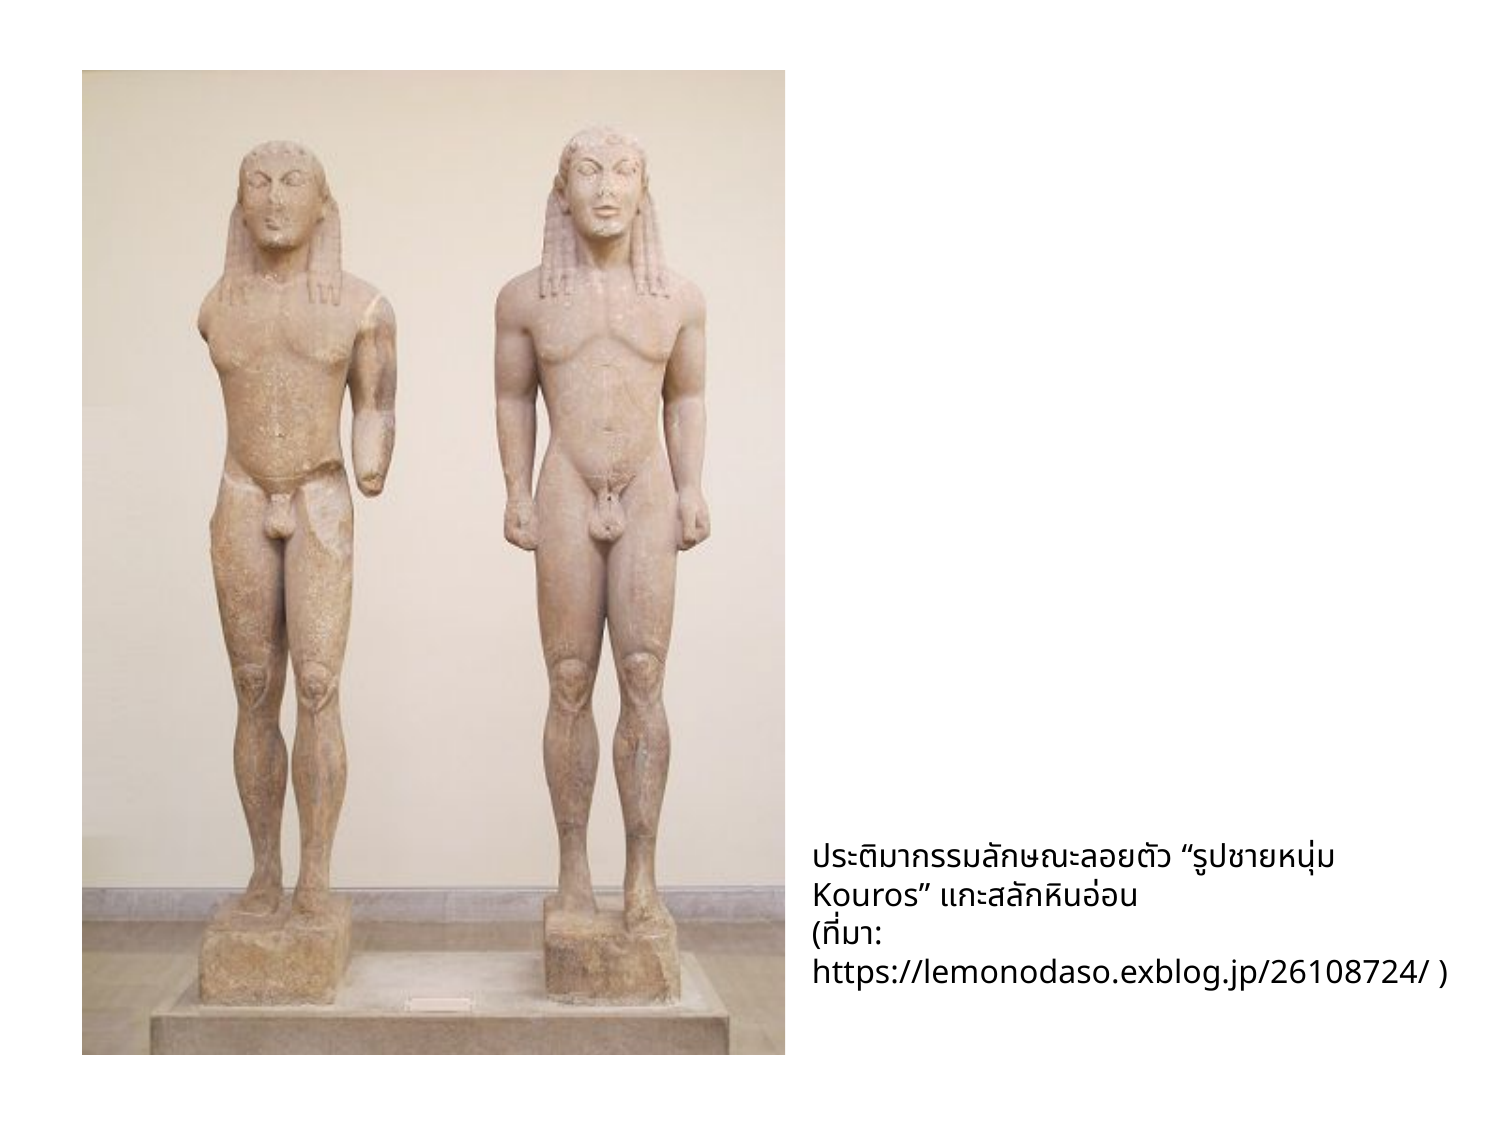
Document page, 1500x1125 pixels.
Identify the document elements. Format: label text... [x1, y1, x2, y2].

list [81, 70, 786, 1055]
title ประติมากรรมลักษณะลอยตัว “รูปชายหนุ่ม Kouros” แกะสลักหินอ่อน (ที่มา: https://lemonodaso.exblog.jp/26108724/ ) [796, 820, 1465, 1090]
